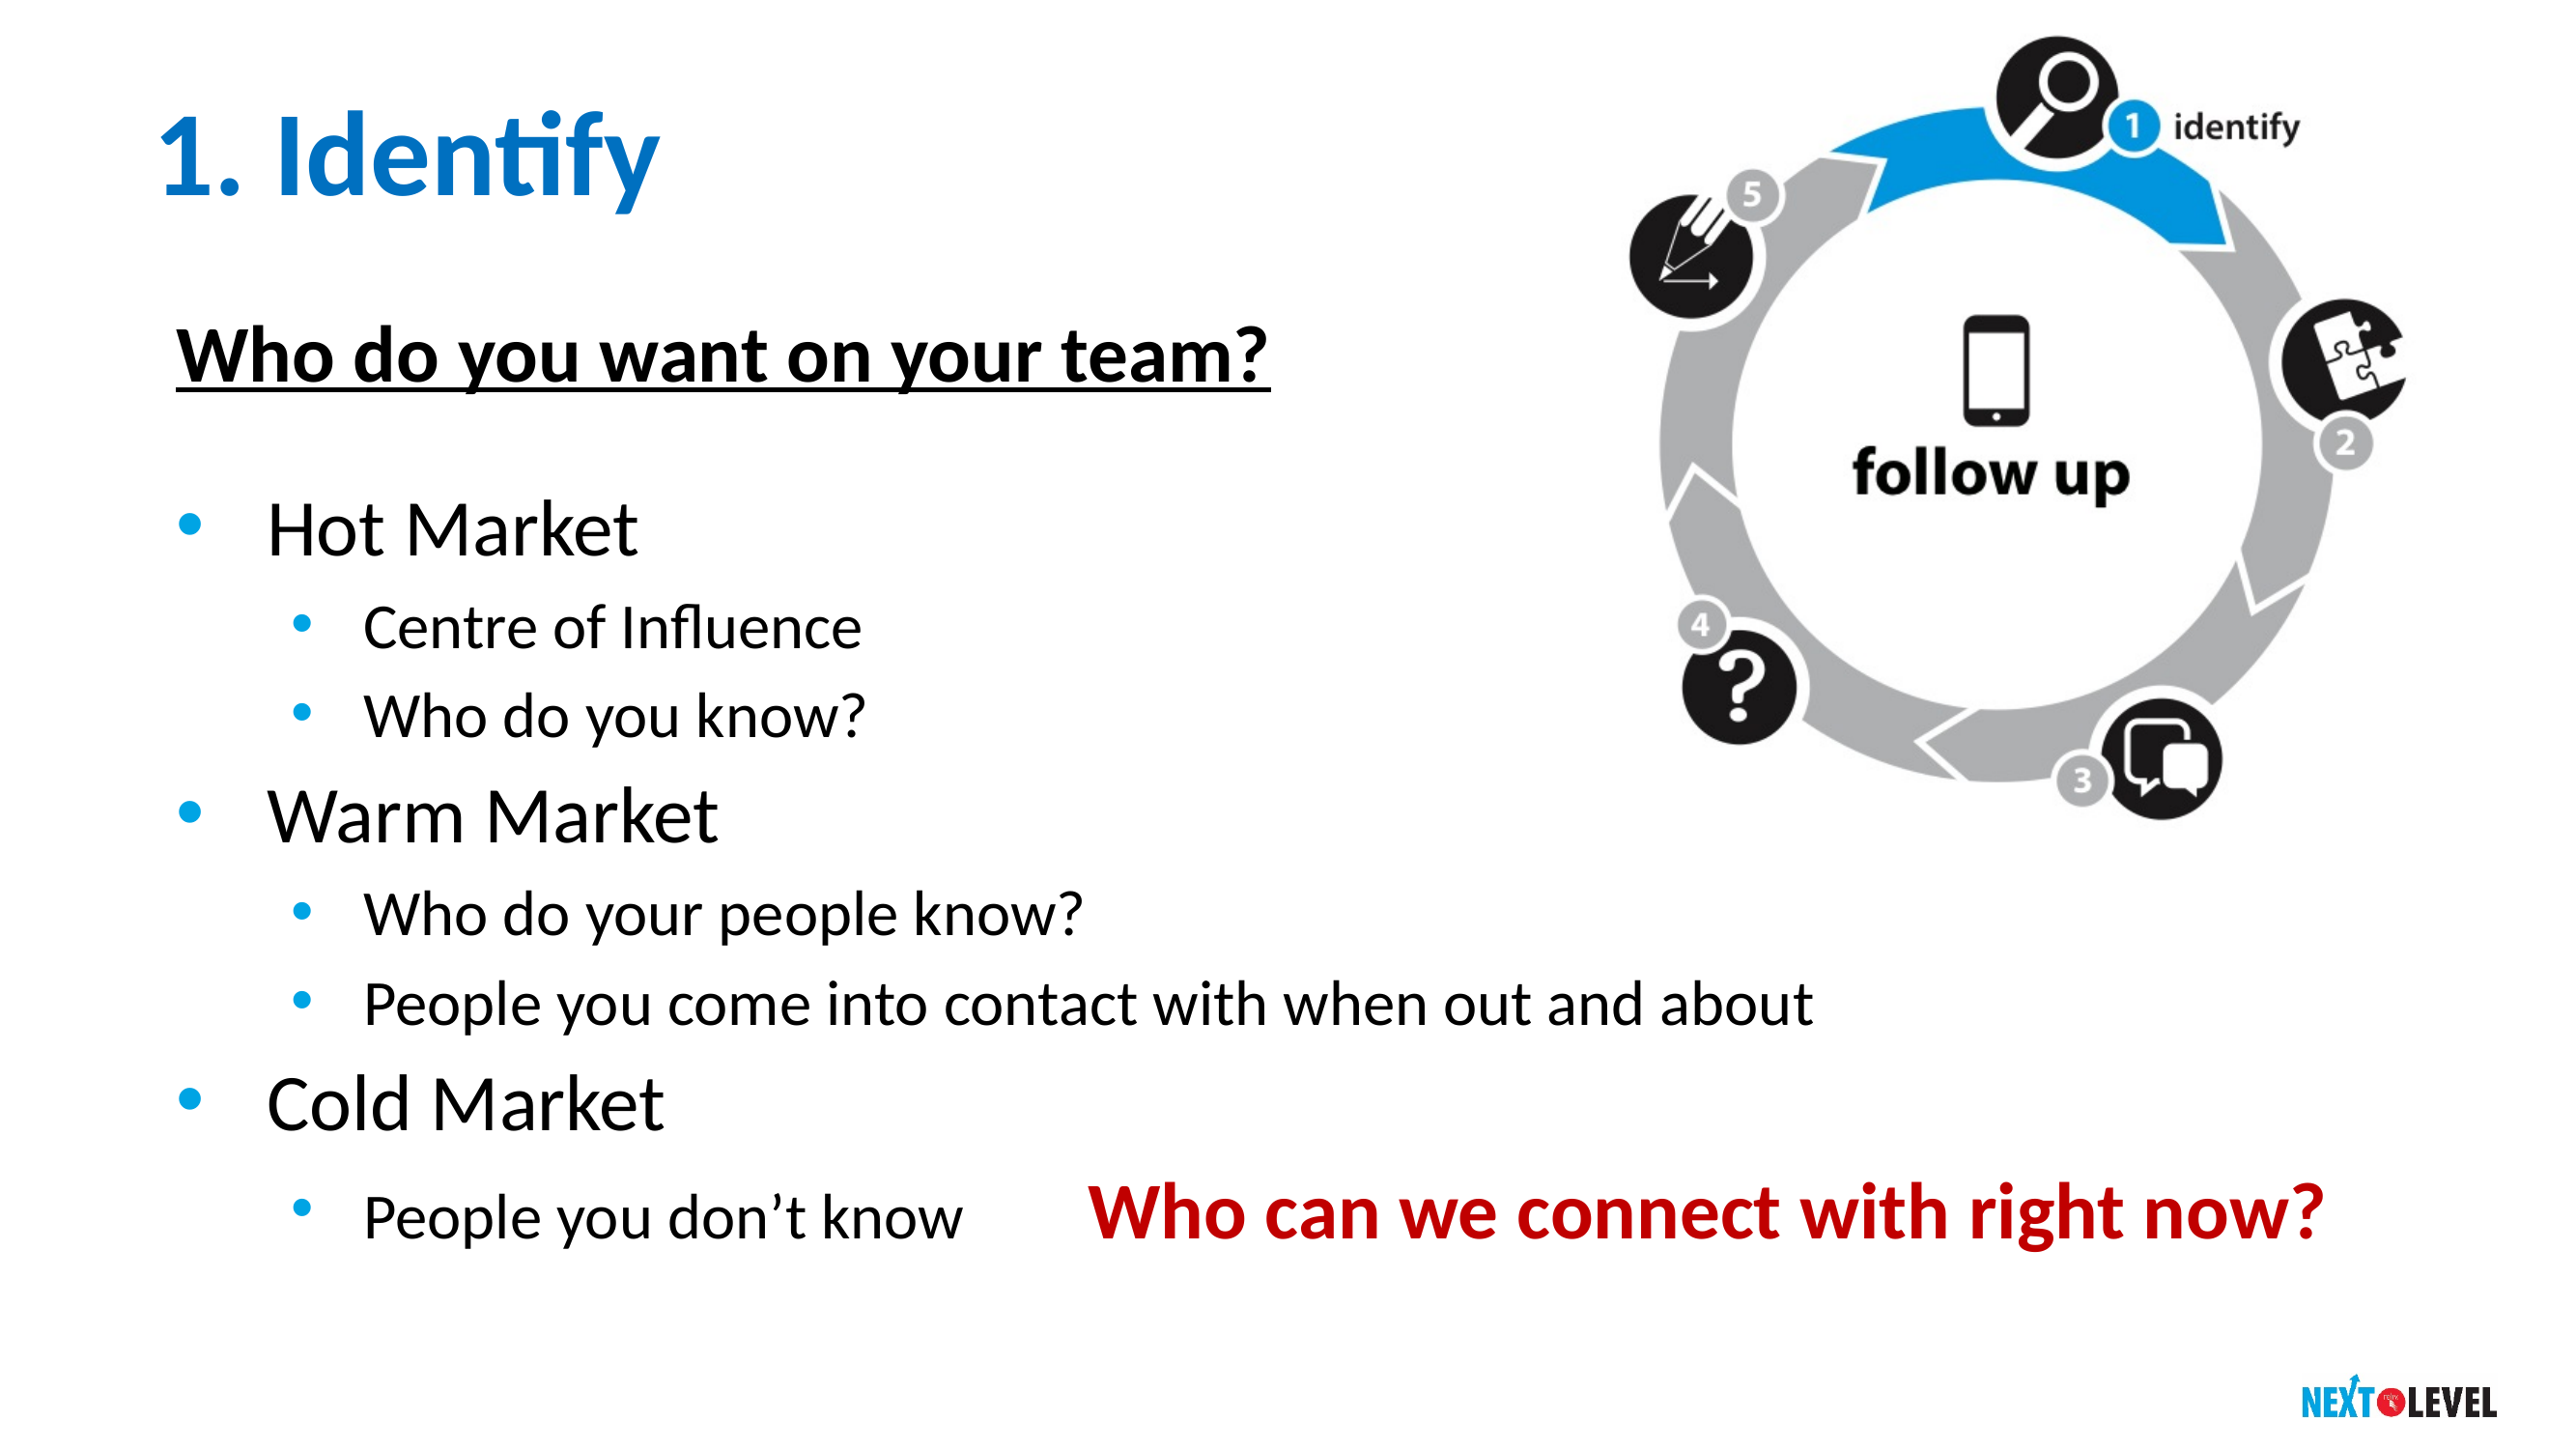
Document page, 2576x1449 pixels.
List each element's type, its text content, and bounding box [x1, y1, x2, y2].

picture [1423, 0, 2576, 895]
text_box 1. Identify [153, 74, 1100, 221]
text_box Who do you want on your team? Hot Market Centre of Influence Who do you know? Warm Market Who do your people know? People you come into contact with when out and about Cold Market People you don’t know Who can we connect with right now? [153, 290, 2448, 1388]
picture [2302, 1373, 2498, 1418]
picture [2331, 1388, 2343, 1413]
picture [2309, 1388, 2315, 1402]
